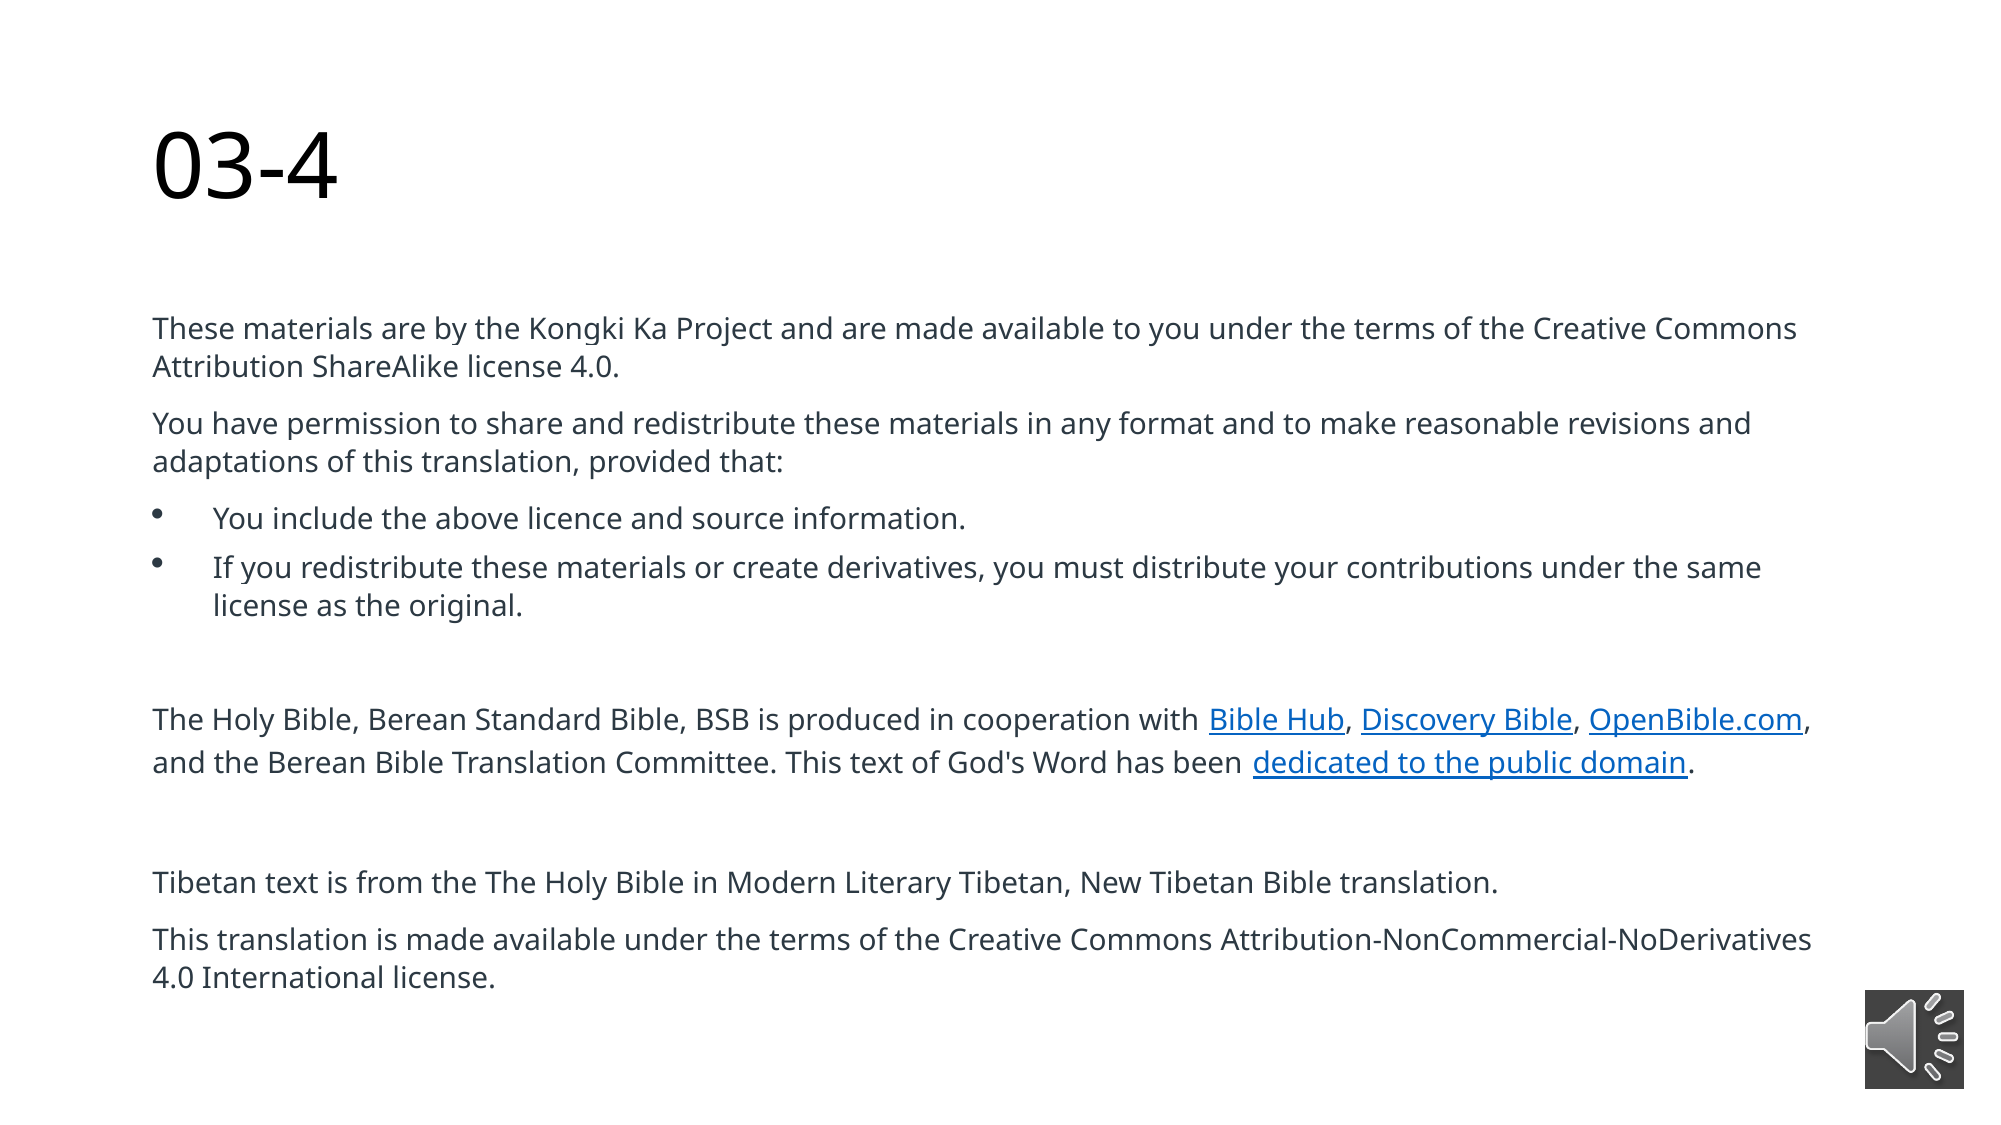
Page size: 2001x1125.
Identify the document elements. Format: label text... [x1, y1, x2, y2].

list These materials are by the Kongki Ka Project and are made available to you under the terms of the Creative Commons Attribution ShareAlike license 4.0. You have permission to share and redistribute these materials in any format and to make reasonable revisions and adaptations of this translation, provided that: You include the above licence and source information. If you redistribute these materials or create derivatives, you must distribute your contributions under the same license as the original. The Holy Bible, Berean Standard Bible, BSB is produced in cooperation with Bible Hub, Discovery Bible, OpenBible.com, and the Berean Bible Translation Committee. This text of God's Word has been dedicated to the public domain. Tibetan text is from the The Holy Bible in Modern Literary Tibetan, New Tibetan Bible translation. This translation is made available under the terms of the Creative Commons Attribution-NonCommercial-NoDerivatives 4.0 International license. [137, 299, 1863, 1014]
picture [1864, 989, 1965, 1090]
title 03-4 [137, 59, 1863, 278]
